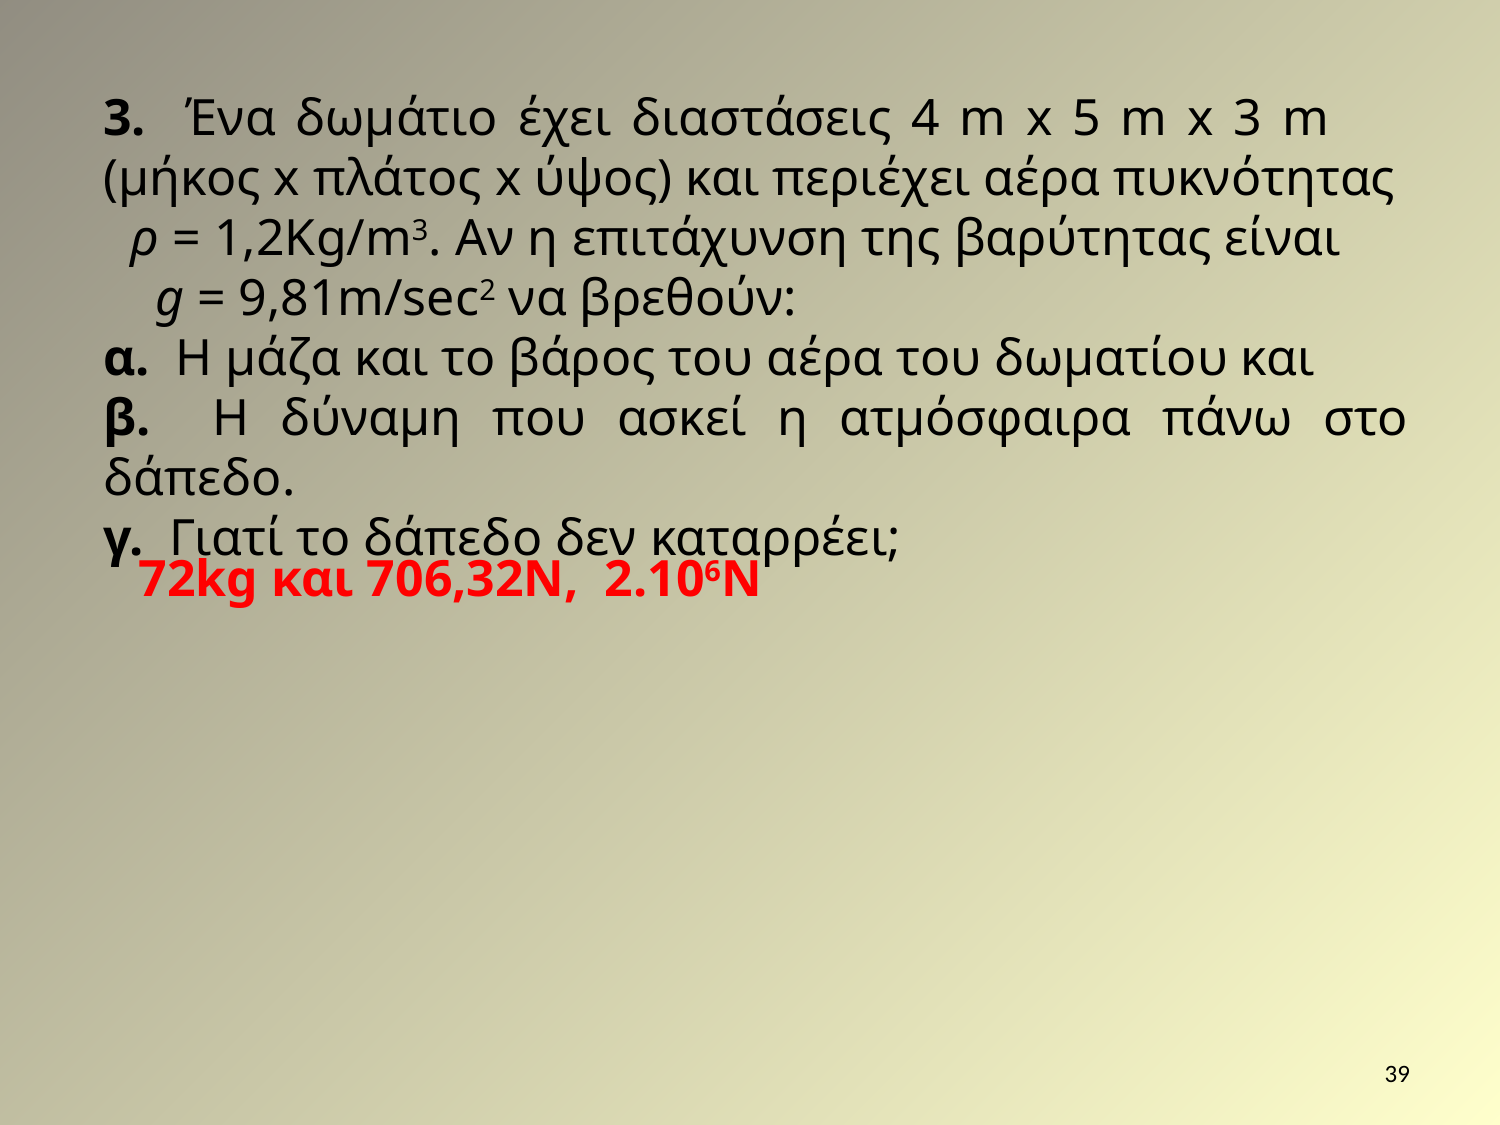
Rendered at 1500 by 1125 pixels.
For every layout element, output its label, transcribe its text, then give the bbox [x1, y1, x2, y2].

slide_number 39 [1074, 1042, 1425, 1103]
text_box 72kg και 706,32Ν, 2.106Ν [123, 538, 845, 614]
text_box 3. Ένα δωμάτιο έχει διαστάσεις 4 m x 5 m x 3 m (μήκος x πλάτος x ύψος) και περιέχει αέρα πυκνότητας ρ = 1,2Kg/m3. Αν η επιτάχυνση της βαρύτητας είναι g = 9,81m/sec2 να βρεθούν: α. Η μάζα και το βάρος του αέρα του δωματίου και β. Η δύναμη που ασκεί η ατμόσφαιρα πάνω στο δάπεδο. γ. Γιατί το δάπεδο δεν καταρρέει; [88, 78, 1424, 573]
